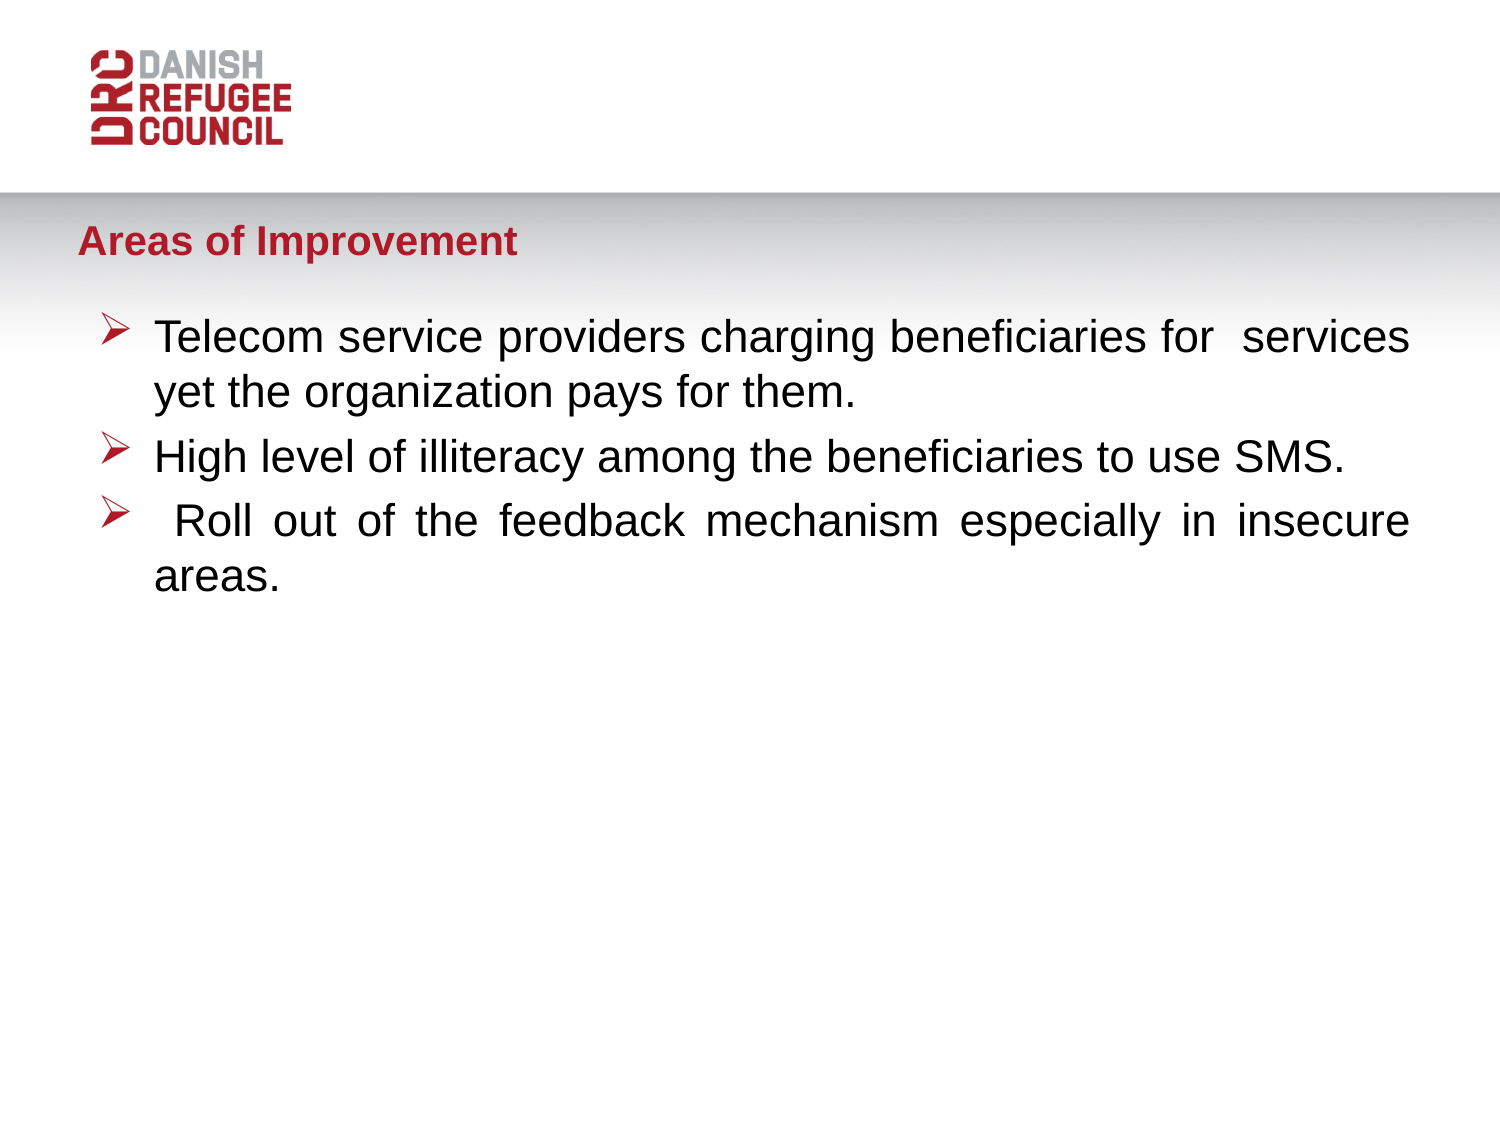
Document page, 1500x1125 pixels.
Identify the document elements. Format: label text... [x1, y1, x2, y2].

picture [0, 191, 1500, 1125]
list Telecom service providers charging beneficiaries for services yet the organization pays for them. High level of illiteracy among the beneficiaries to use SMS. Roll out of the feedback mechanism especially in insecure areas. [82, 271, 1428, 1010]
picture [91, 50, 291, 145]
text_box Areas of Improvement [62, 190, 1469, 271]
